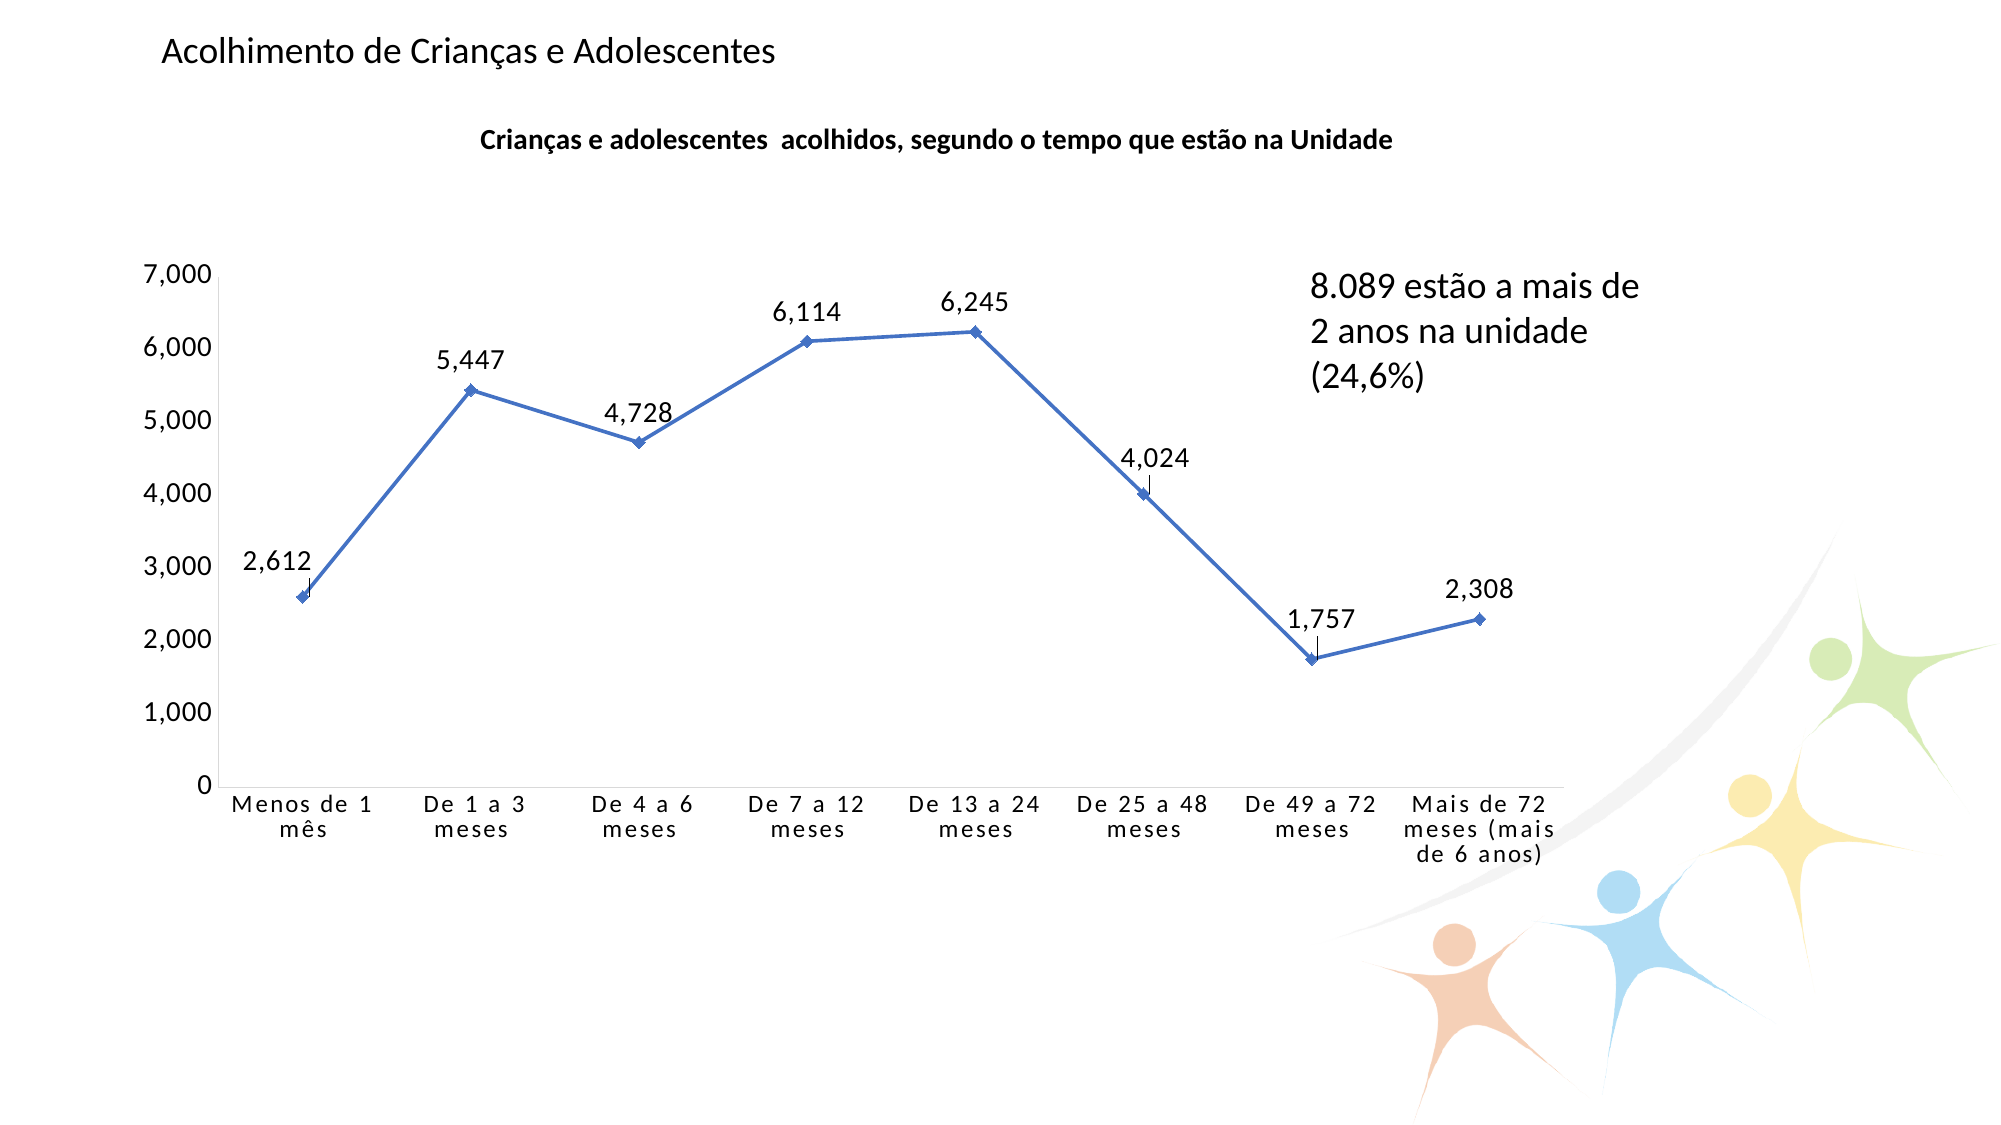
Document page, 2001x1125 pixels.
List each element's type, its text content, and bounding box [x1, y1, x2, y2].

text_box Acolhimento de Crianças e Adolescentes [146, 18, 792, 79]
text_box Crianças e adolescentes acolhidos, segundo o tempo que estão na Unidade [417, 113, 1458, 163]
chart [142, 253, 1591, 909]
picture [1174, 360, 2001, 1125]
text_box 8.089 estão a mais de 2 anos na unidade (24,6%) [1591, 253, 1656, 404]
